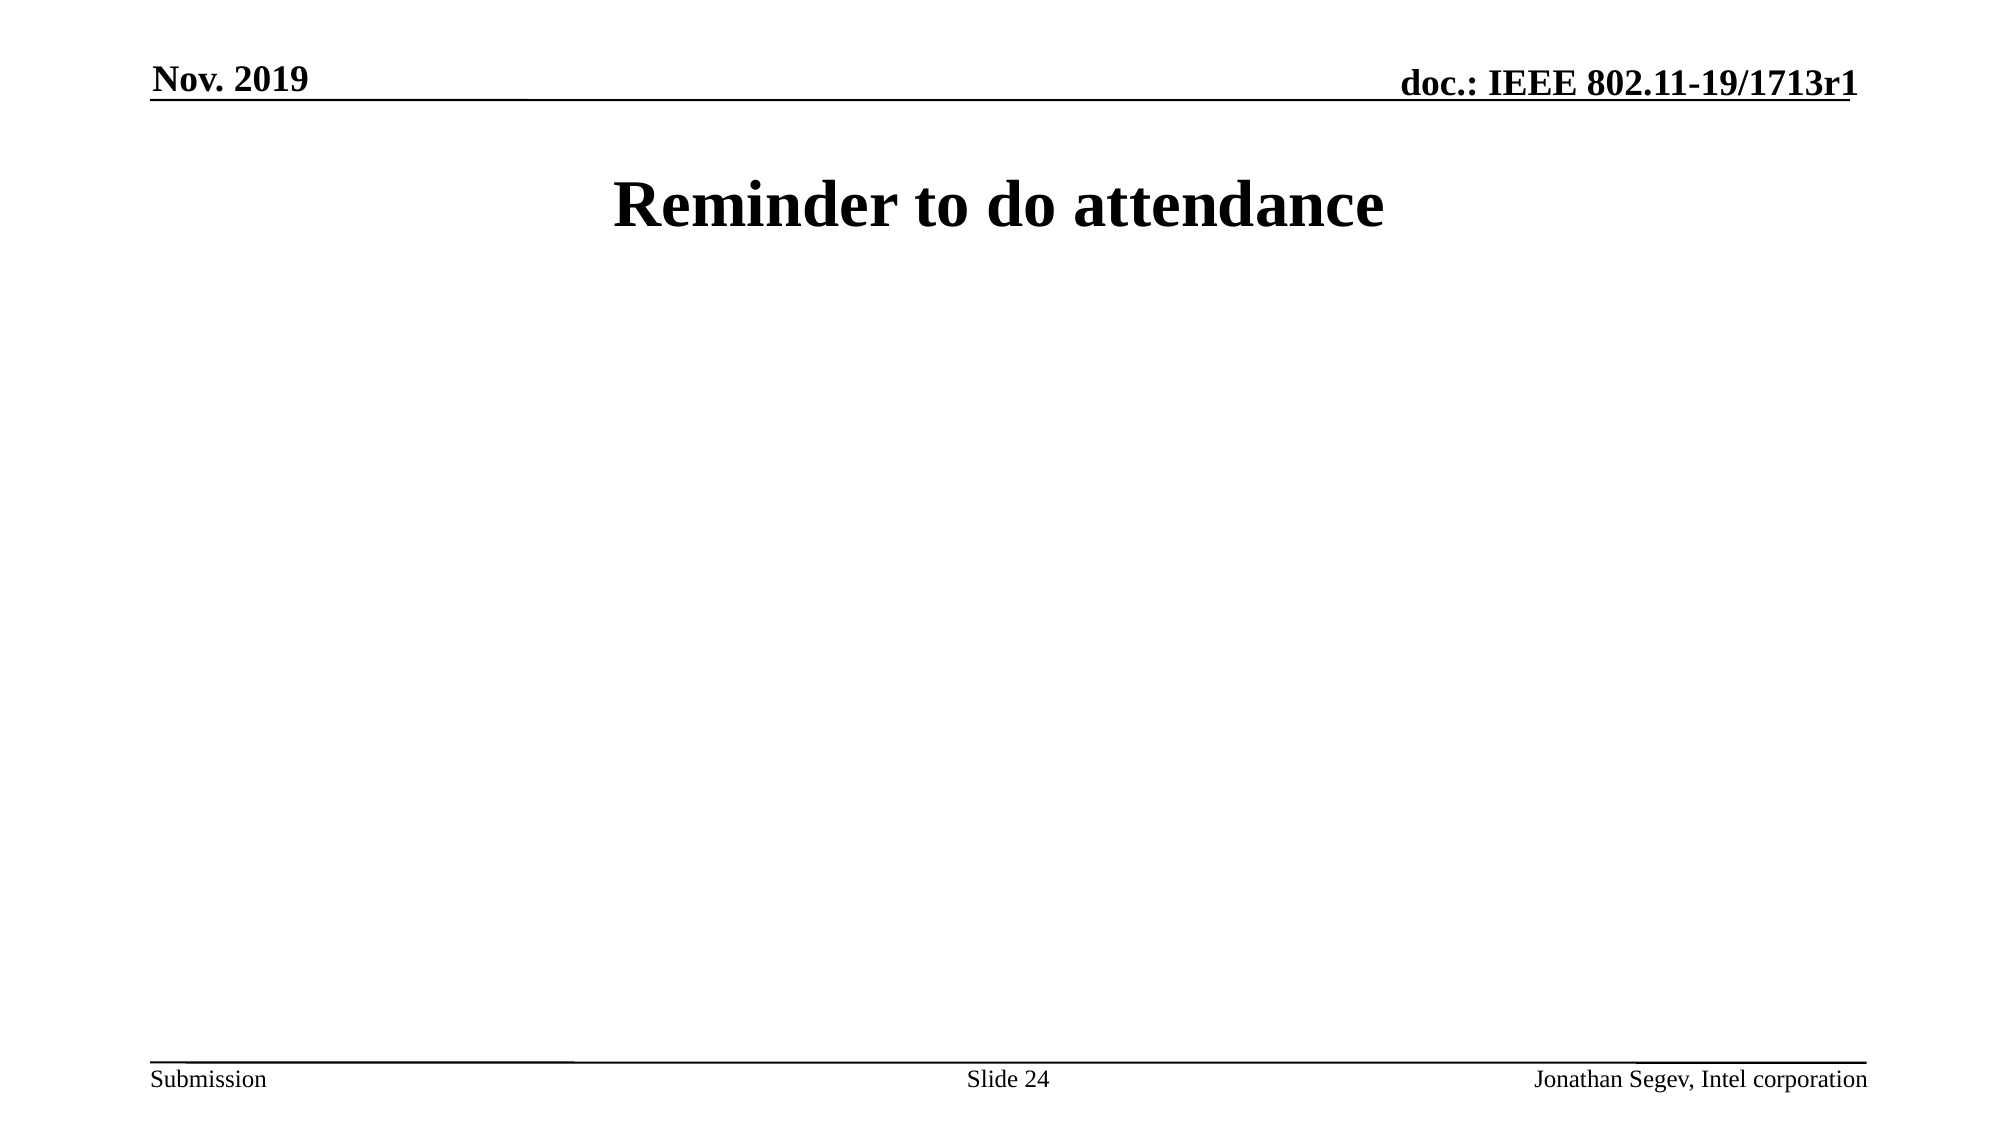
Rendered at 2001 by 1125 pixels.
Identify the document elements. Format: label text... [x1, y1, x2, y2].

footer Jonathan Segev, Intel corporation [1171, 1061, 1869, 1093]
title Reminder to do attendance [149, 112, 1850, 288]
slide_number Slide 24 [950, 1061, 1067, 1123]
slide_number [152, 54, 563, 100]
